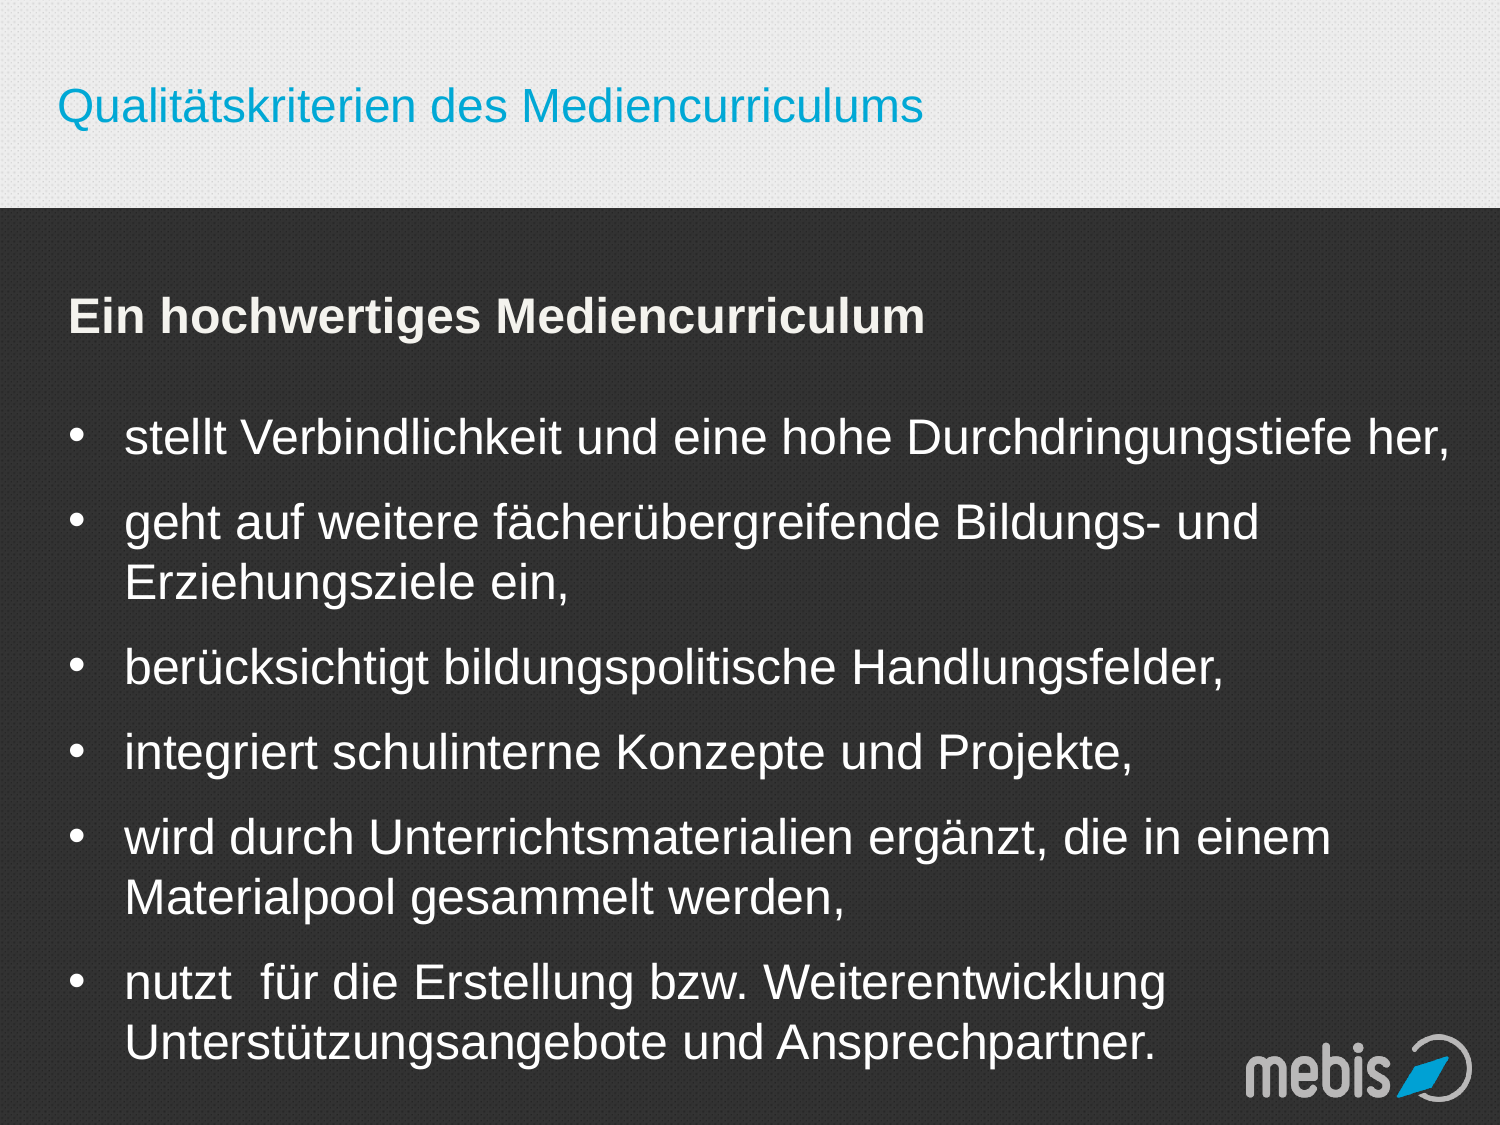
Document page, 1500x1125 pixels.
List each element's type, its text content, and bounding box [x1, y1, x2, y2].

text_box Ein hochwertiges Mediencurriculum [53, 276, 1459, 351]
list stellt Verbindlichkeit und eine hohe Durchdringungstiefe her, geht auf weitere fächerübergreifende Bildungs- und Erziehungsziele ein, berücksichtigt bildungspolitische Handlungsfelder, integriert schulinterne Konzepte und Projekte, wird durch Unterrichtsmaterialien ergänzt, die in einem Materialpool gesammelt werden, nutzt für die Erstellung bzw. Weiterentwicklung Unterstützungsangebote und Ansprechpartner. [53, 397, 1500, 1083]
picture [0, 0, 1500, 1125]
title Qualitätskriterien des Mediencurriculums [17, 45, 1483, 161]
